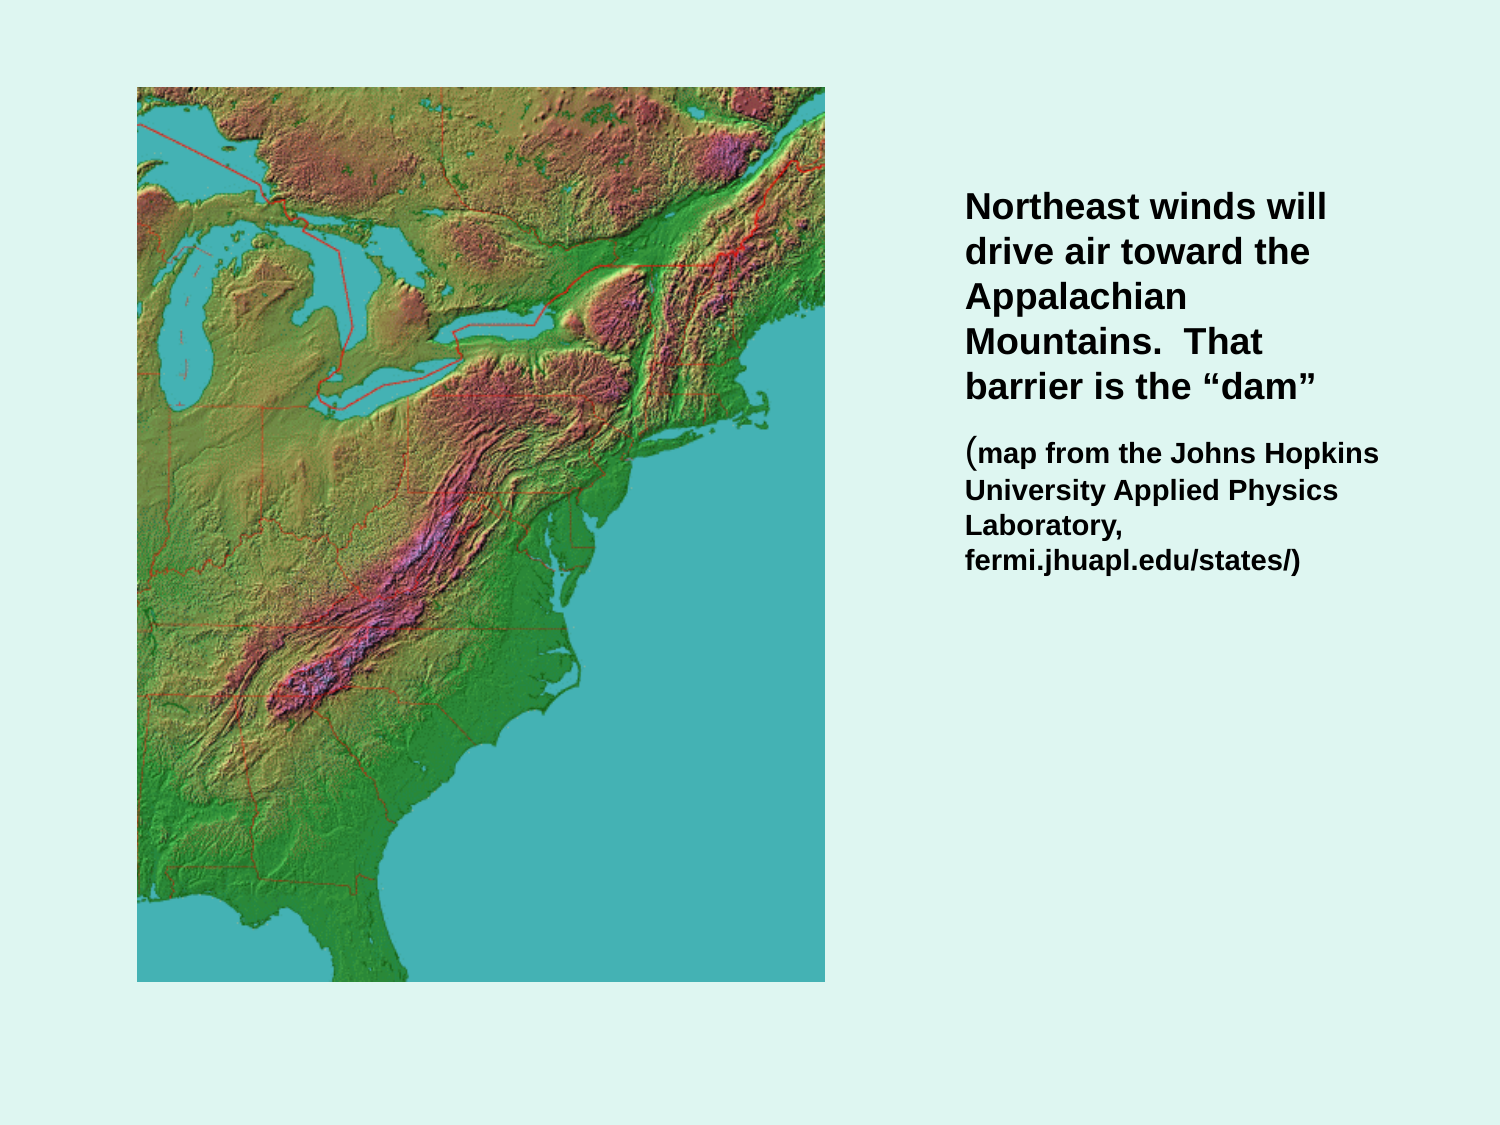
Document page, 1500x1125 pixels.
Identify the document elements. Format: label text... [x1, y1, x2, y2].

text_box Northeast winds will drive air toward the Appalachian Mountains. That barrier is the “dam” (map from the Johns Hopkins University Applied Physics Laboratory, fermi.jhuapl.edu/states/) [949, 174, 1400, 584]
picture [137, 87, 826, 982]
